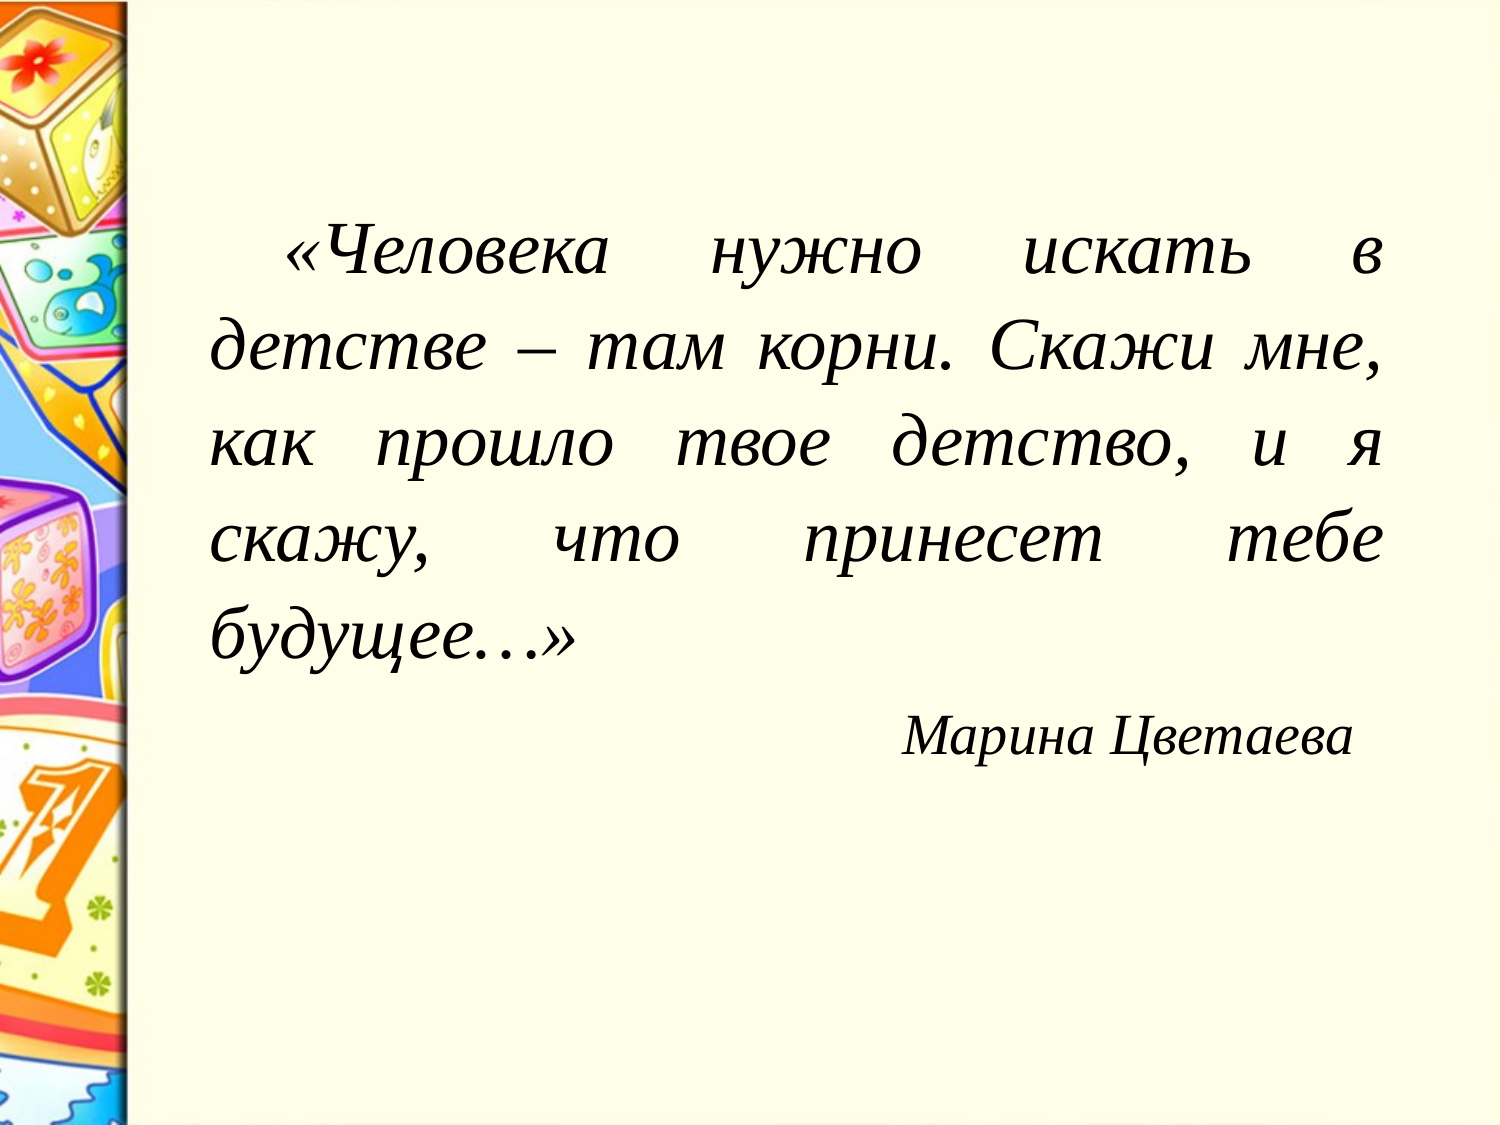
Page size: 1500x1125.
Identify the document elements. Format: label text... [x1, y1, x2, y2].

picture [0, 0, 1500, 1125]
text_box «Человека нужно искать в детстве – там корни. Скажи мне, как прошло твое детство, и я скажу, что принесет тебе будущее…» Марина Цветаева [194, 184, 1400, 777]
